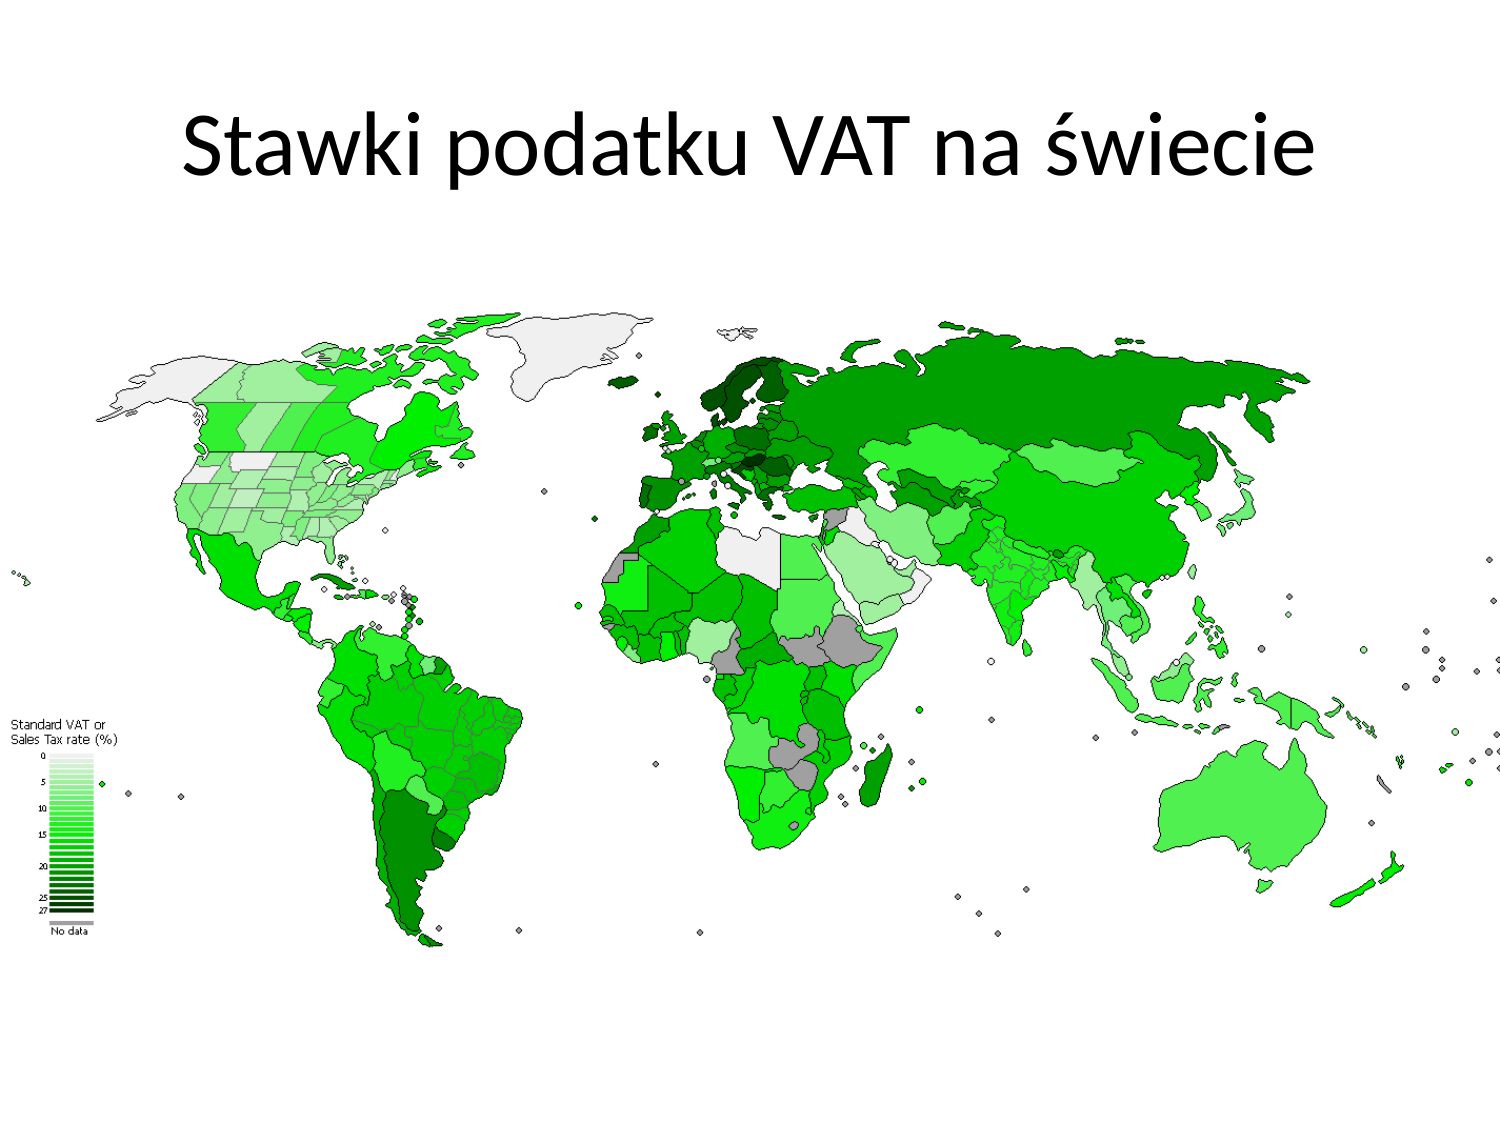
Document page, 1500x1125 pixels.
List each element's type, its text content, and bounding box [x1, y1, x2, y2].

picture [0, 302, 1500, 962]
title Stawki podatku VAT na świecie [75, 45, 1425, 233]
